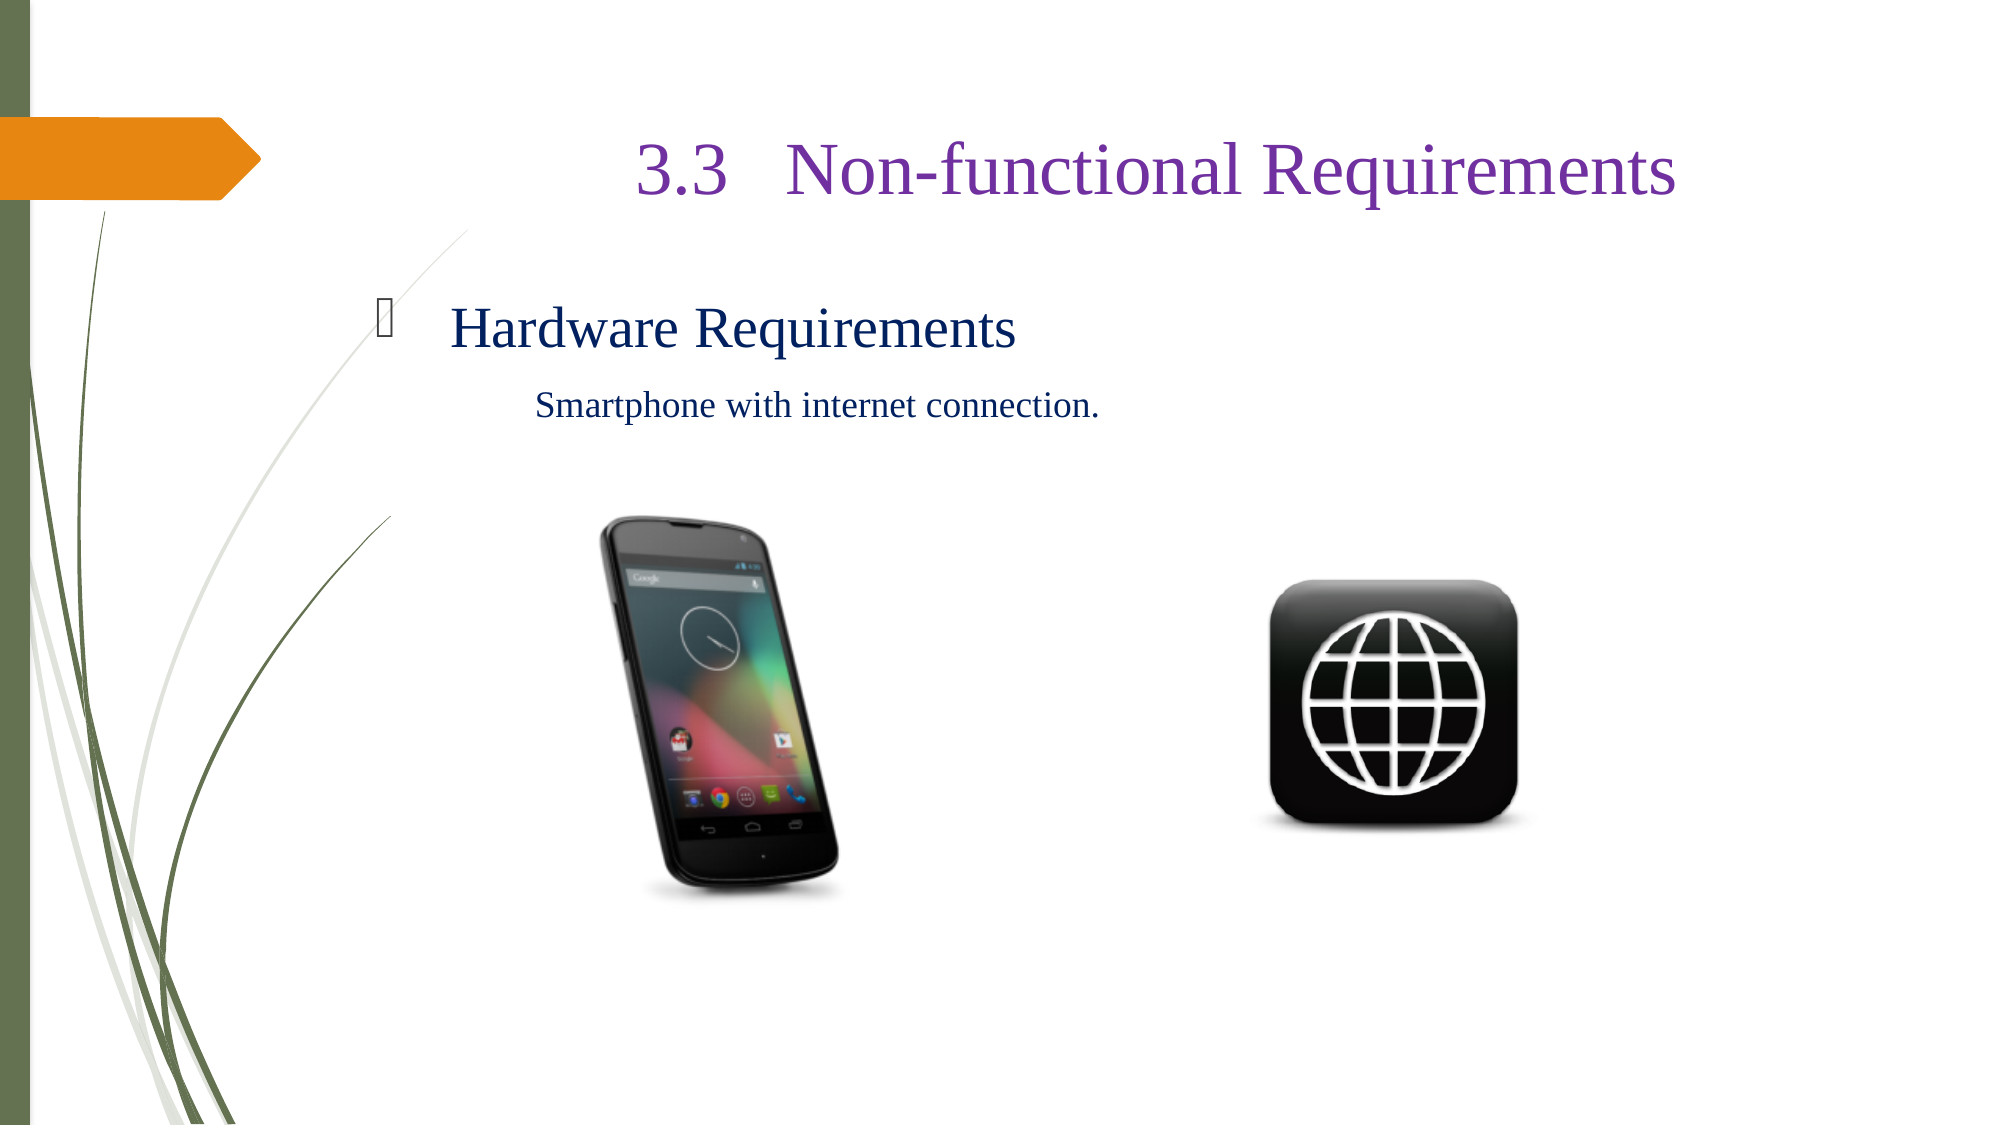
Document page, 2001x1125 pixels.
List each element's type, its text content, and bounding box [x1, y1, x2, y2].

picture [521, 508, 922, 910]
title 3.3 Non-functional Requirements [407, 111, 1907, 232]
list Hardware Requirements Smartphone with internet connection. [352, 281, 1907, 995]
picture [1211, 526, 1575, 891]
